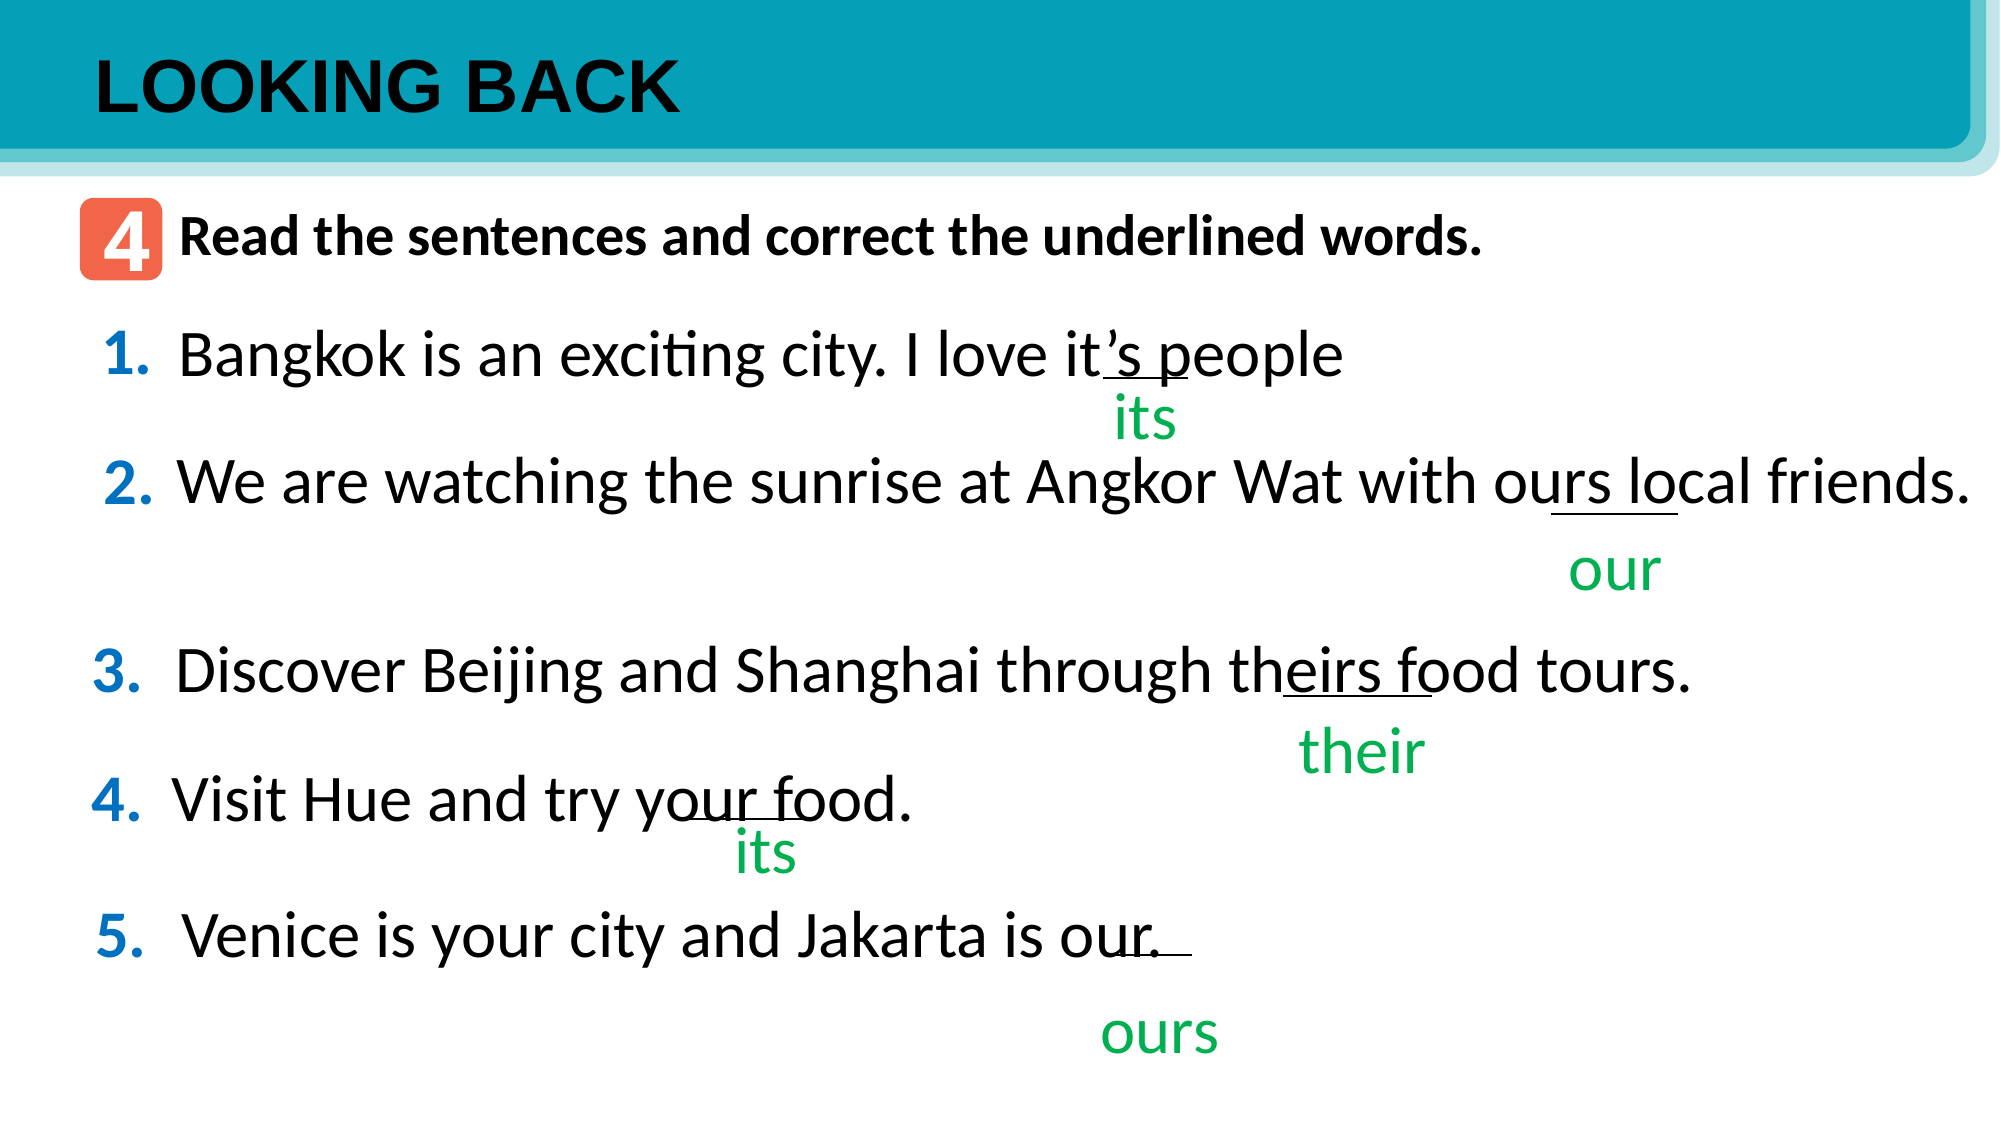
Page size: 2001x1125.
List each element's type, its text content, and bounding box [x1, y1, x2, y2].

text_box 4 [88, 181, 154, 296]
text_box [154, 197, 164, 281]
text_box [88, 429, 1994, 635]
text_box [0, 0, 2000, 177]
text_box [76, 618, 1843, 823]
text_box [78, 197, 88, 281]
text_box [80, 883, 1787, 1088]
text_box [86, 300, 1674, 505]
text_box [76, 747, 1713, 951]
text_box Read the sentences and correct the underlined words. [164, 189, 1982, 275]
